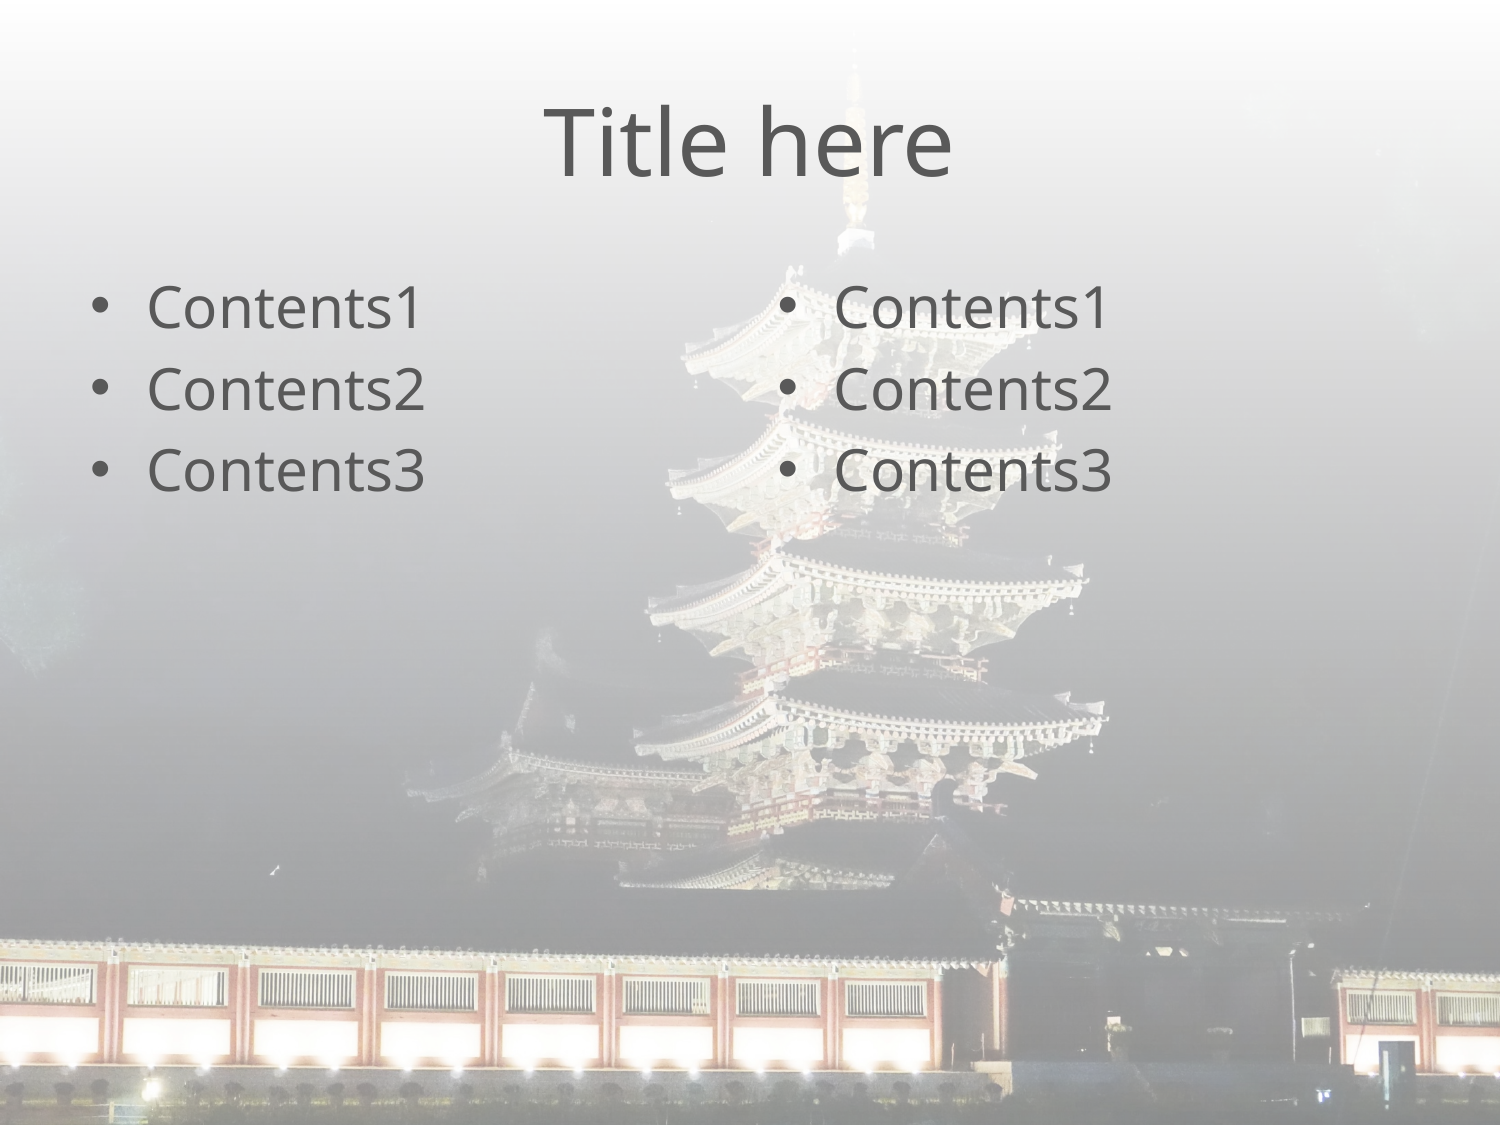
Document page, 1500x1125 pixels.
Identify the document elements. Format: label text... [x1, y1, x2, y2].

title Title here [75, 45, 1425, 233]
list Contents1 Contents2 Contents3 [762, 262, 1425, 1005]
list Contents1 Contents2 Contents3 [75, 262, 738, 1005]
text_box [0, 0, 1500, 1125]
